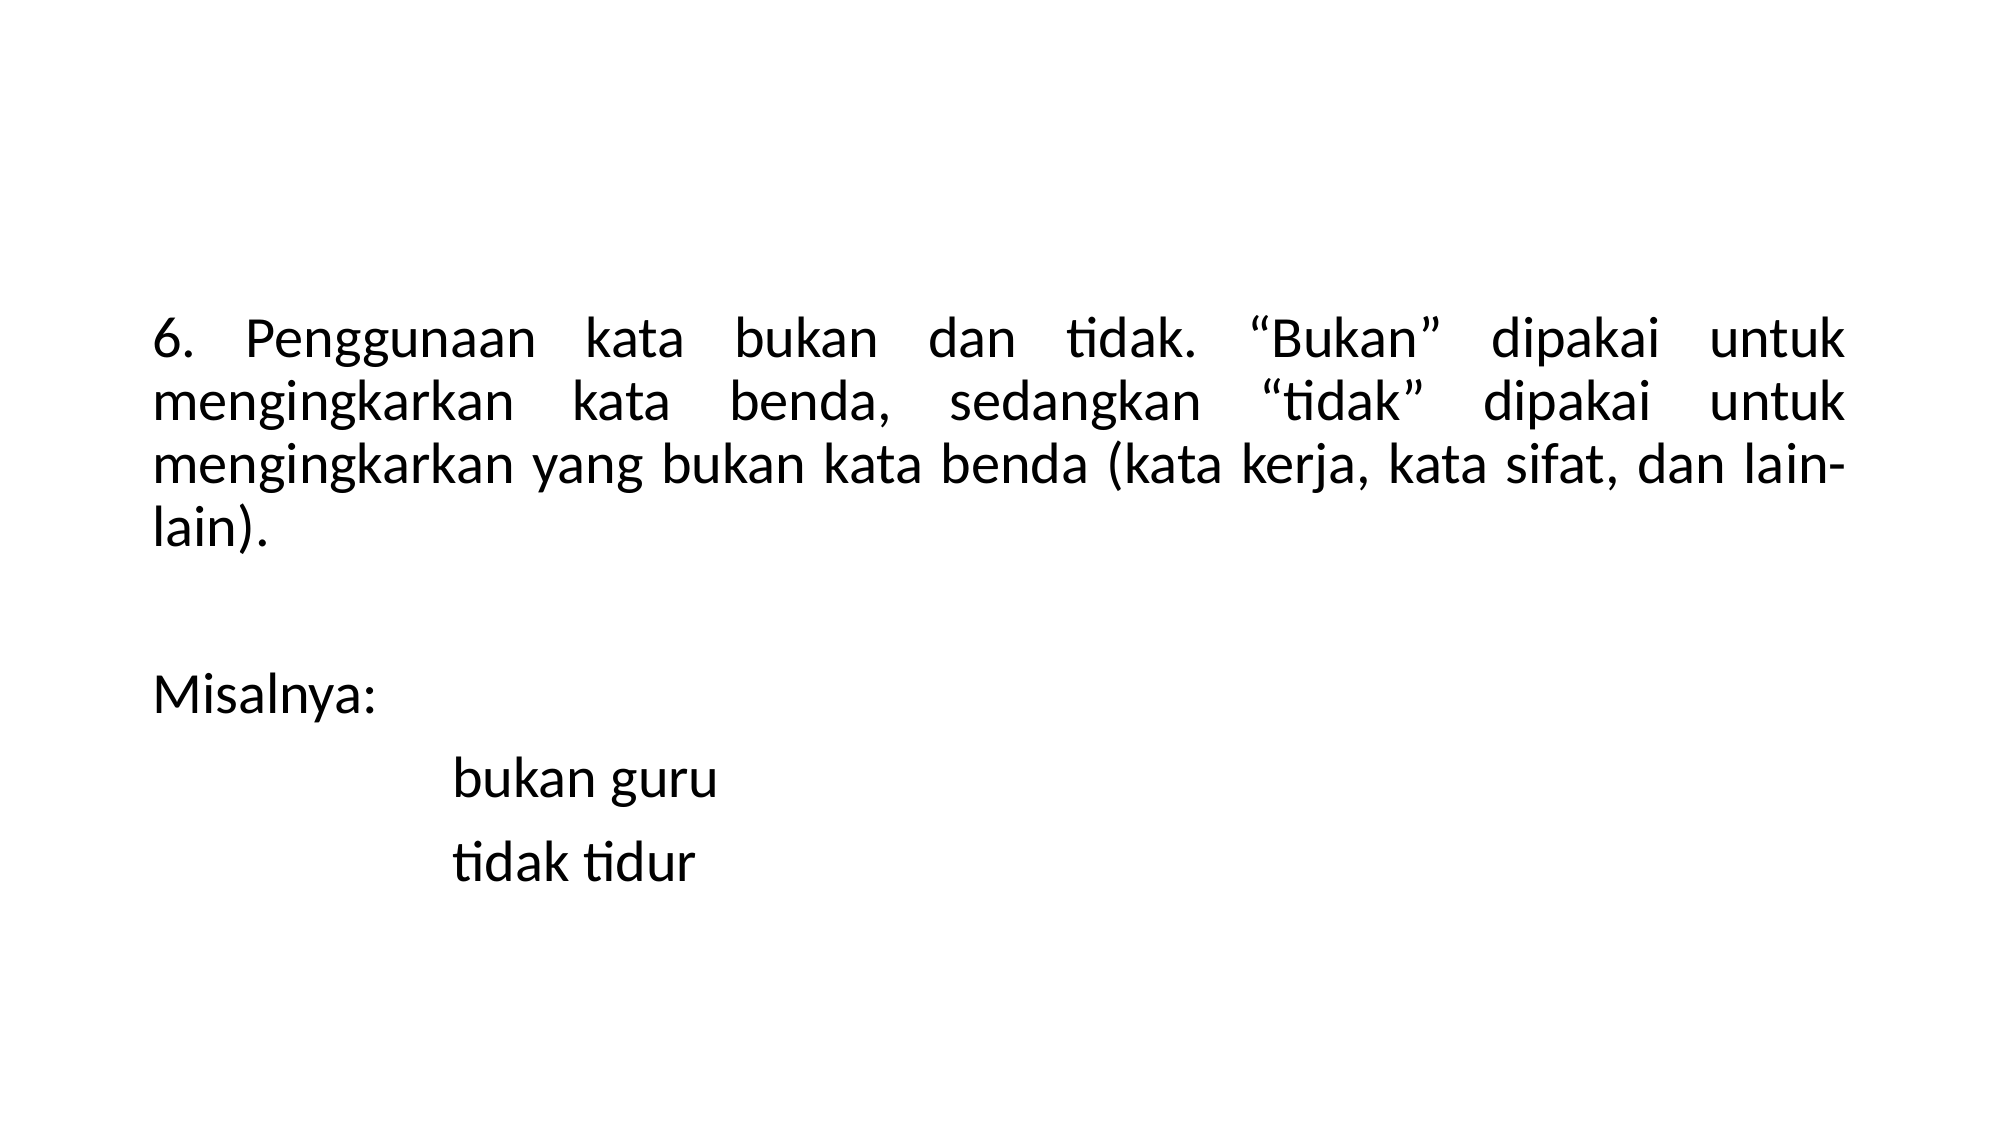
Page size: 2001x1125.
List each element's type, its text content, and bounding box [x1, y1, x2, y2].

list 6. Penggunaan kata bukan dan tidak. “Bukan” dipakai untuk mengingkarkan kata benda, sedangkan “tidak” dipakai untuk mengingkarkan yang bukan kata benda (kata kerja, kata sifat, dan lain-lain). Misalnya: bukan guru tidak tidur [137, 299, 1863, 1014]
